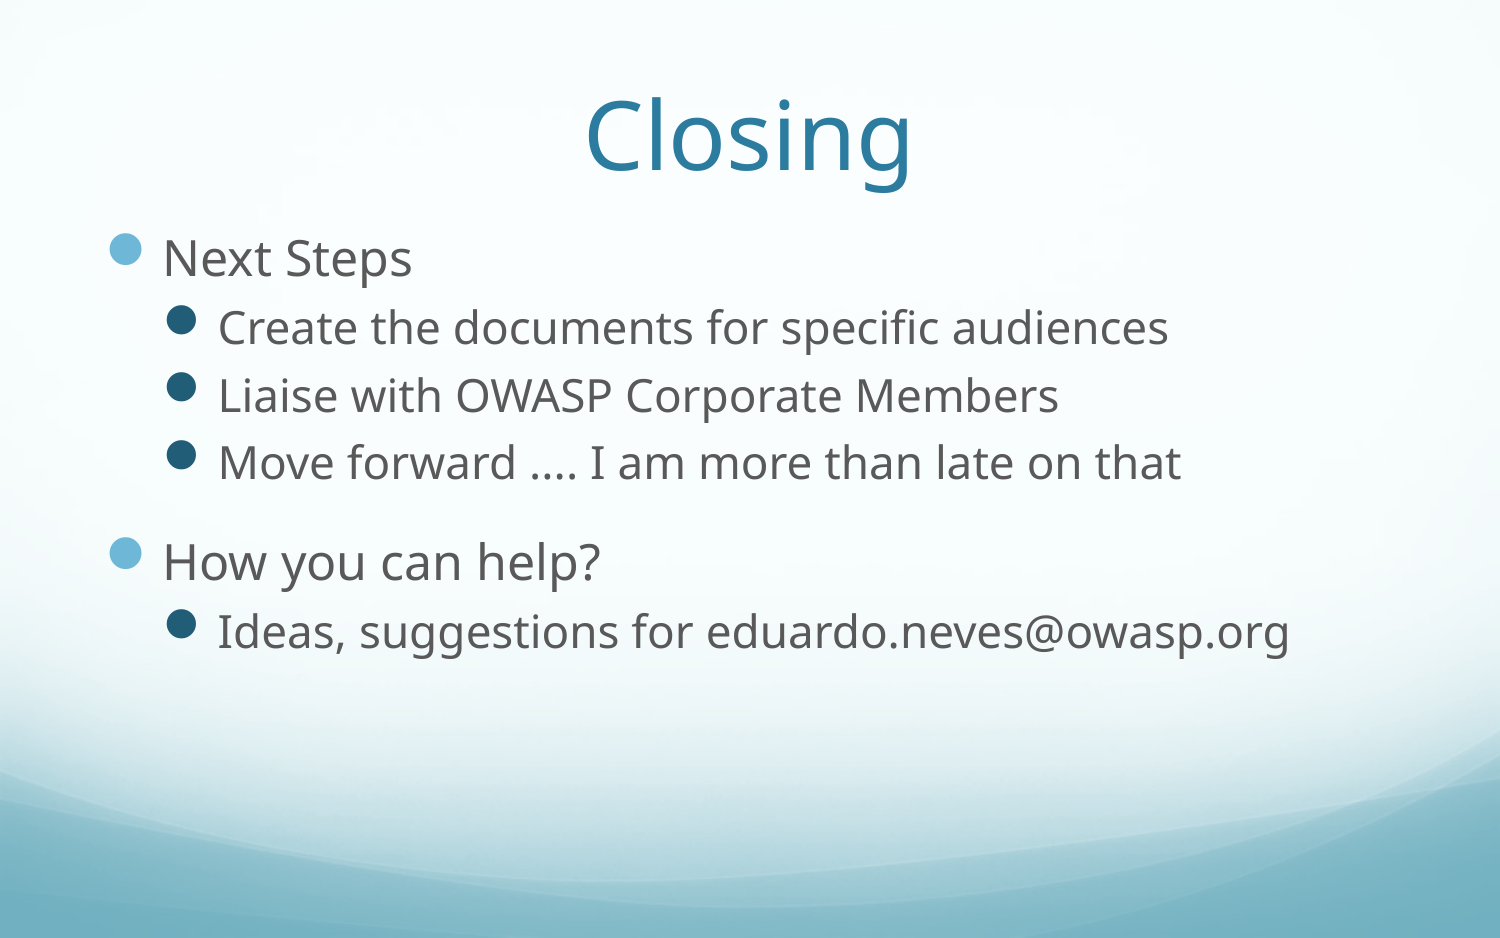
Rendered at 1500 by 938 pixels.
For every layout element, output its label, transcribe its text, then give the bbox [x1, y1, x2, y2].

list Next Steps Create the documents for specific audiences Liaise with OWASP Corporate Members Move forward .... I am more than late on that How you can help? Ideas, suggestions for eduardo.neves@owasp.org [90, 218, 1410, 813]
title Closing [90, 14, 1410, 198]
